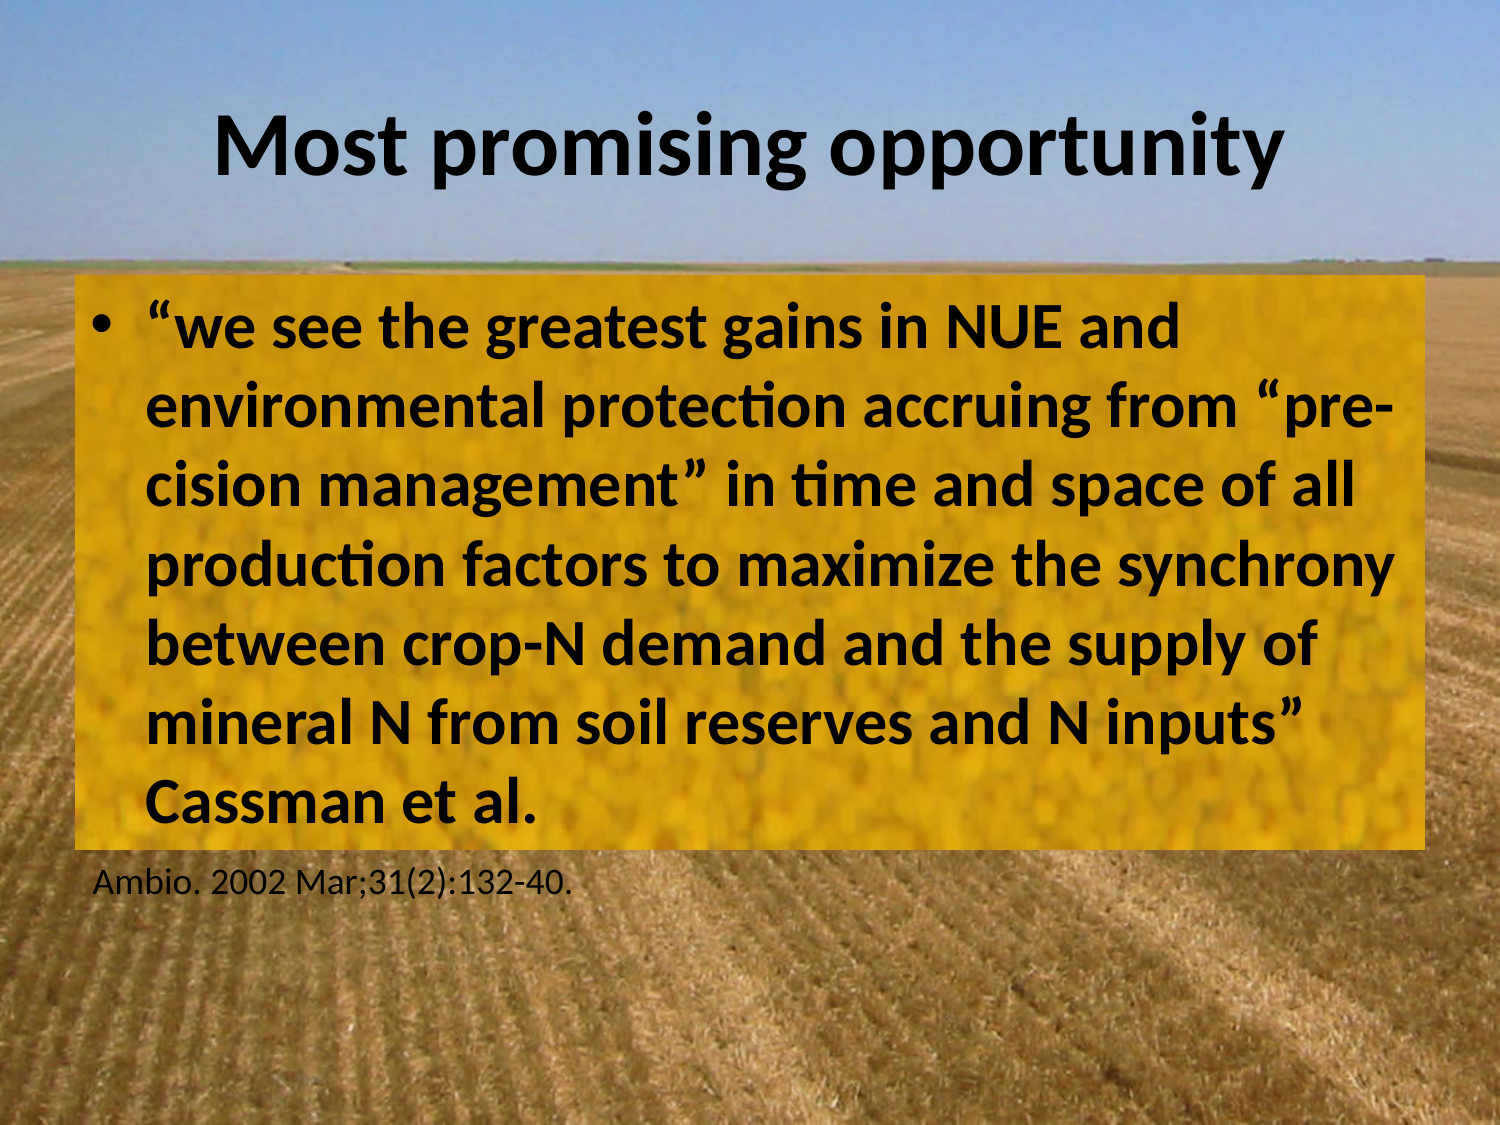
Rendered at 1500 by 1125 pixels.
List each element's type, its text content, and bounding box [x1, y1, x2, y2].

title Most promising opportunity [75, 45, 1425, 233]
list “we see the greatest gains in NUE and environmental protection accruing from “pre-cision management” in time and space of all production factors to maximize the synchrony between crop-N demand and the supply of mineral N from soil reserves and N inputs” Cassman et al. [75, 275, 1425, 850]
text_box Ambio. 2002 Mar;31(2):132-40. [77, 849, 589, 910]
picture [0, 0, 1500, 1125]
